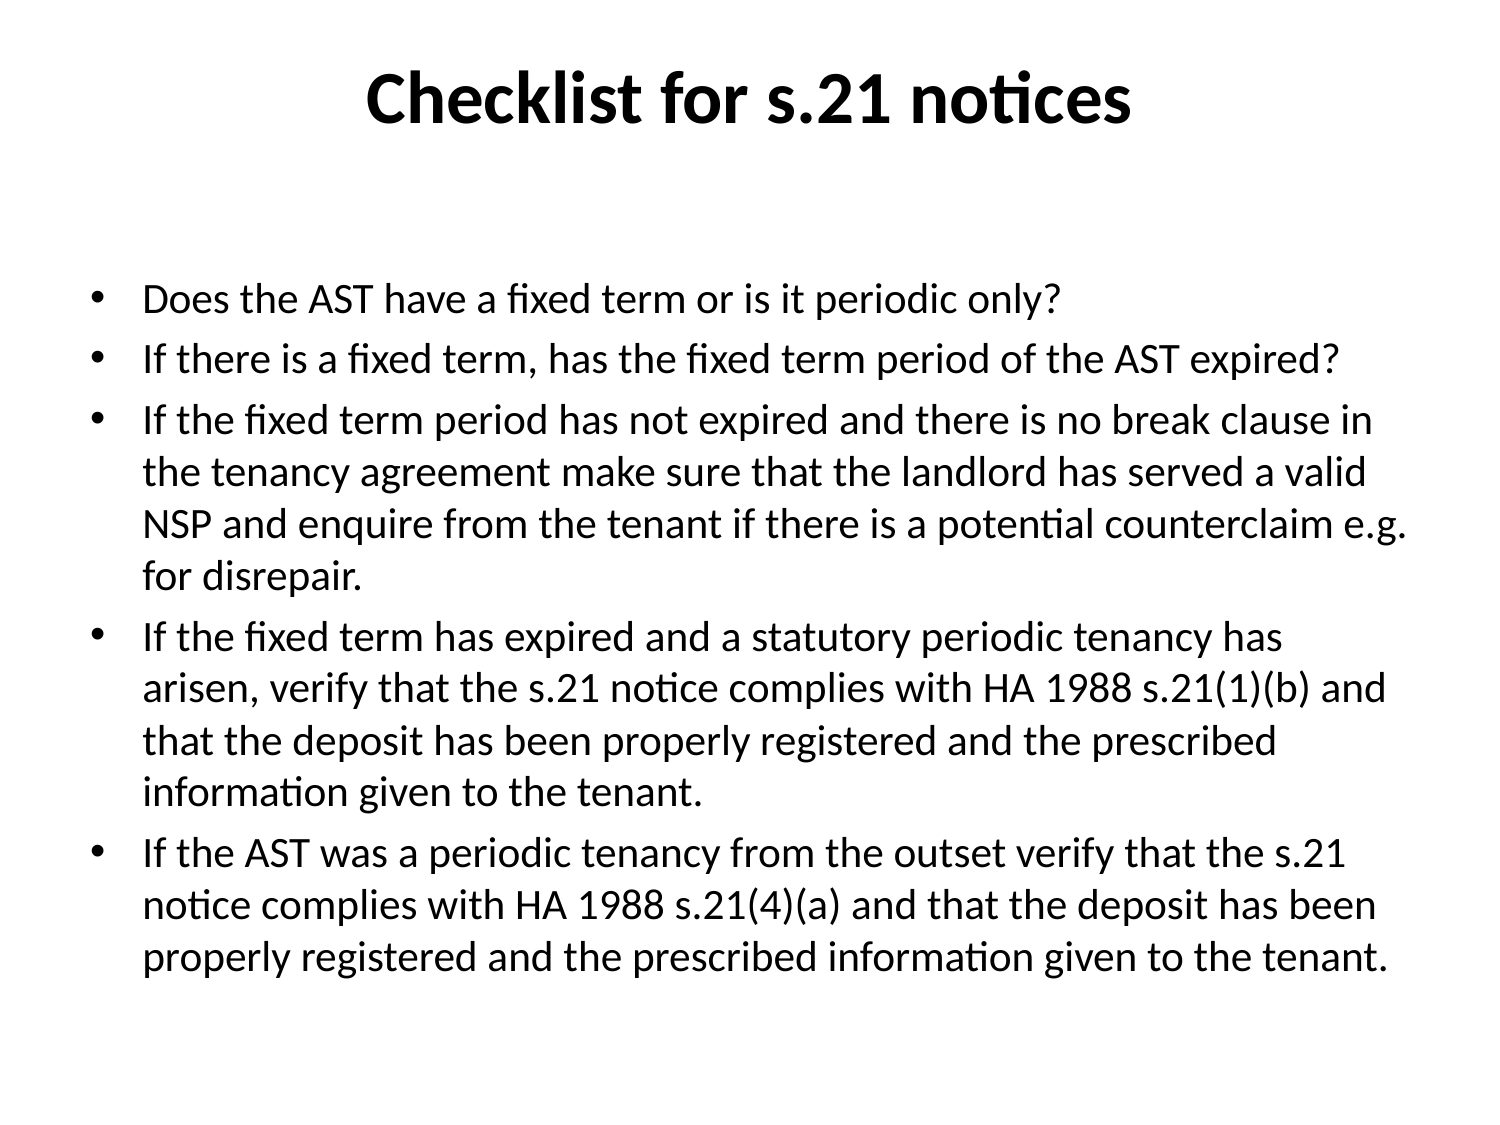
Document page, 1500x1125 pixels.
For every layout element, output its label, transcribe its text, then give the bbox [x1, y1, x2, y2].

title Checklist for s.21 notices [75, 45, 1425, 233]
list Does the AST have a fixed term or is it periodic only? If there is a fixed term, has the fixed term period of the AST expired? If the fixed term period has not expired and there is no break clause in the tenancy agreement make sure that the landlord has served a valid NSP and enquire from the tenant if there is a potential counterclaim e.g. for disrepair. If the fixed term has expired and a statutory periodic tenancy has arisen, verify that the s.21 notice complies with HA 1988 s.21(1)(b) and that the deposit has been properly registered and the prescribed information given to the tenant. If the AST was a periodic tenancy from the outset verify that the s.21 notice complies with HA 1988 s.21(4)(a) and that the deposit has been properly registered and the prescribed information given to the tenant. [75, 262, 1425, 1005]
